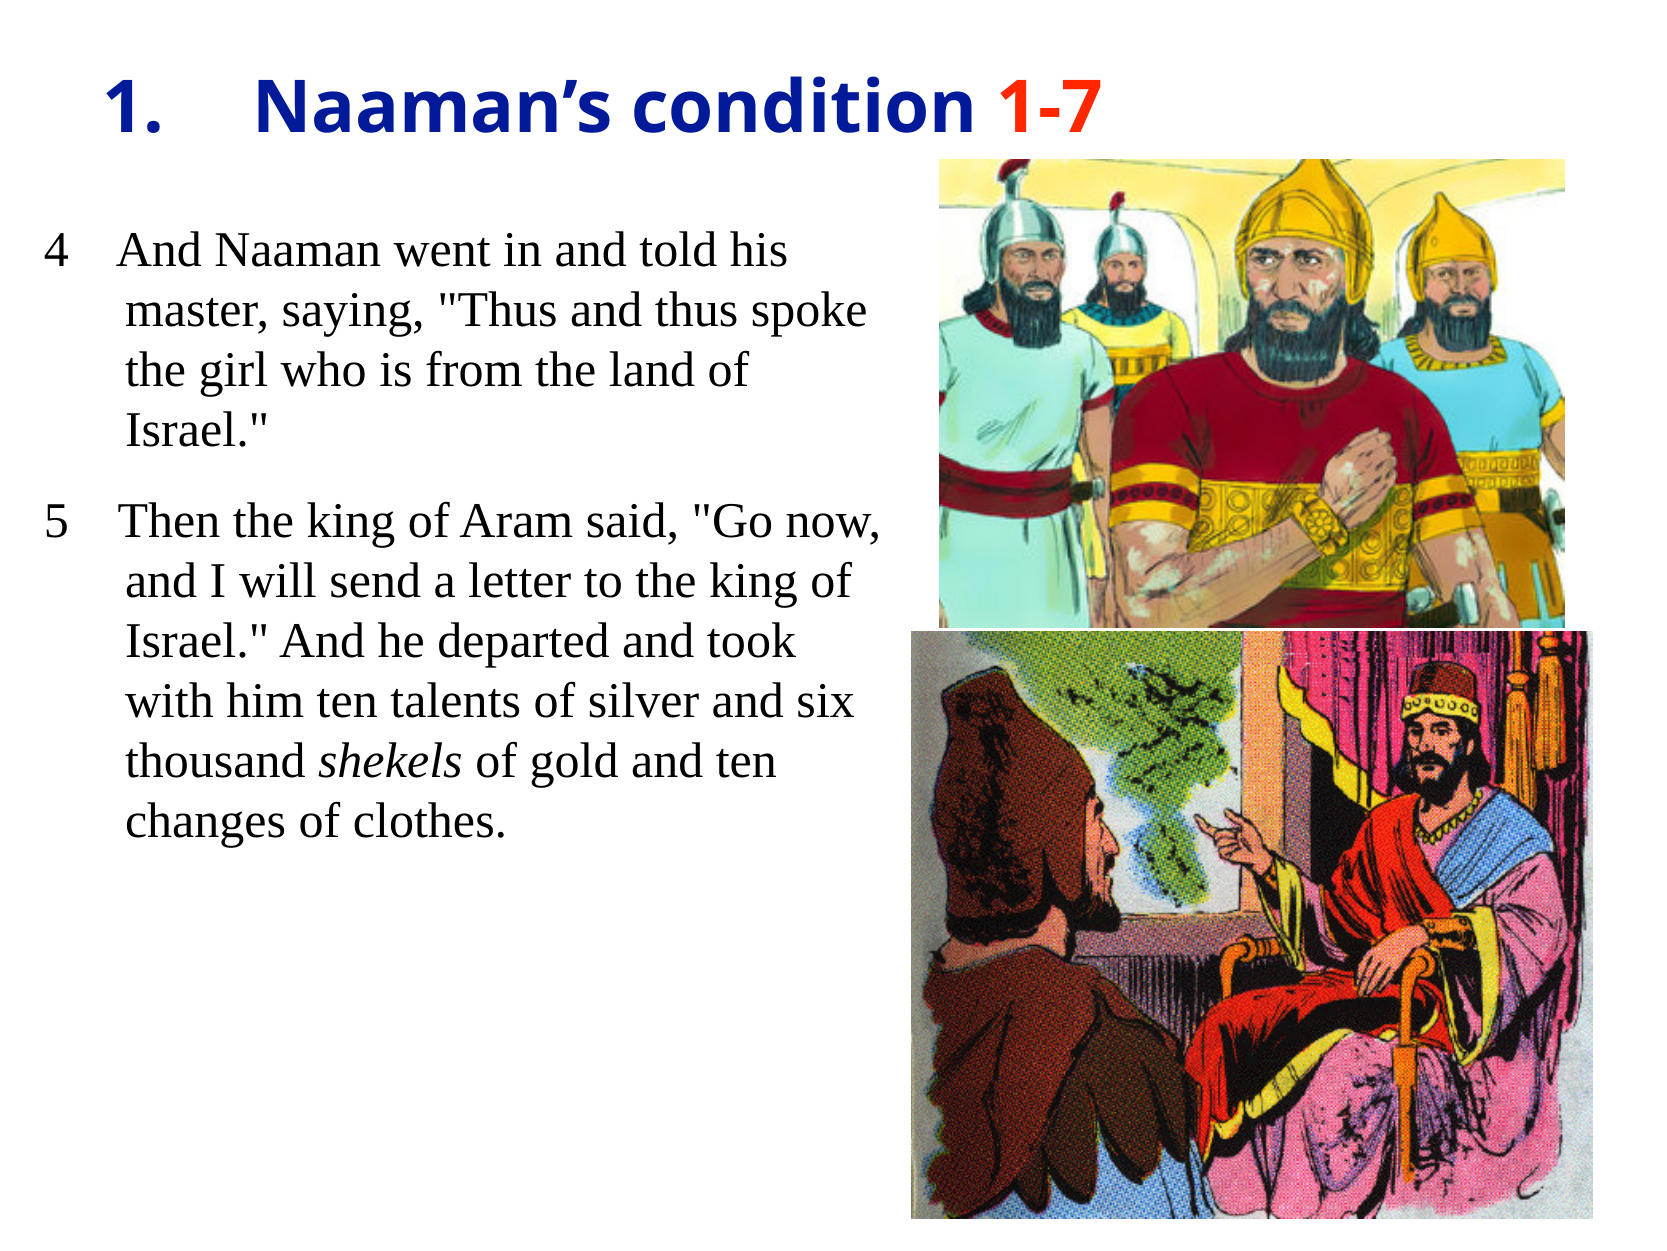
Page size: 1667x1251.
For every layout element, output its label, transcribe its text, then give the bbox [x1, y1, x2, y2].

text_box 4 And Naaman went in and told his master, saying, "Thus and thus spoke the girl who is from the land of Israel." 5 Then the king of Aram said, "Go now, and I will send a letter to the king of Israel." And he departed and took with him ten talents of silver and six thousand shekels of gold and ten changes of clothes. [37, 210, 890, 855]
title 1. Naaman’s condition 1-7 [95, 32, 1578, 174]
picture [911, 631, 1594, 1219]
picture [939, 158, 1566, 629]
